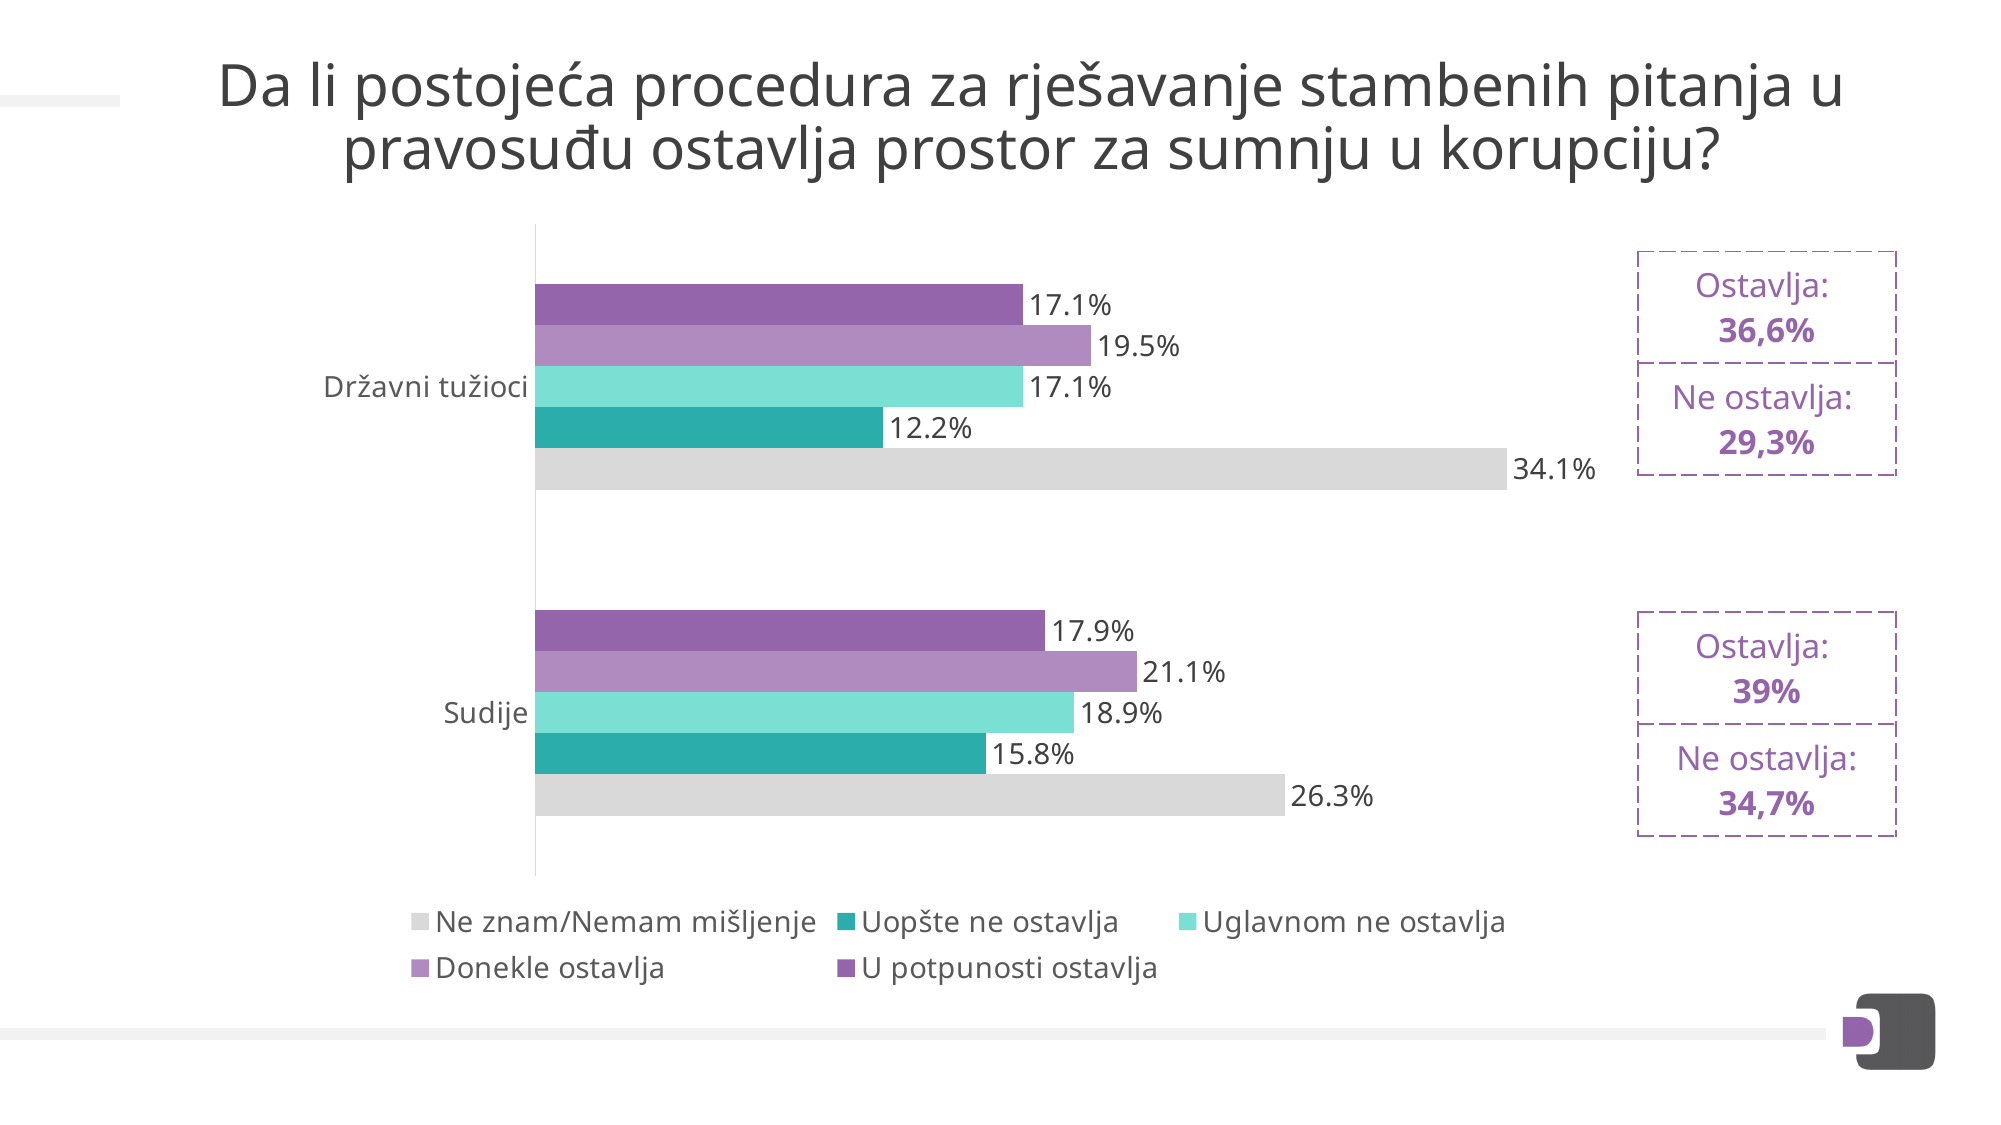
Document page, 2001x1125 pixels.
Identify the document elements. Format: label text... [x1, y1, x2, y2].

table_cell Ne ostavlja: 34,7% [1715, 724, 1896, 836]
table_header Ostavlja: 39% [1715, 612, 1896, 724]
text_box Da li postojeća procedura za rješavanje stambenih pitanja u pravosuđu ostavlja prostor za sumnju u korupciju? [119, 52, 1944, 185]
table_cell Ne ostavlja: 29,3% [1715, 363, 1896, 475]
chart [209, 196, 1709, 995]
picture [1830, 967, 1944, 1101]
table_header Ostavlja: 36,6% [1715, 251, 1896, 363]
